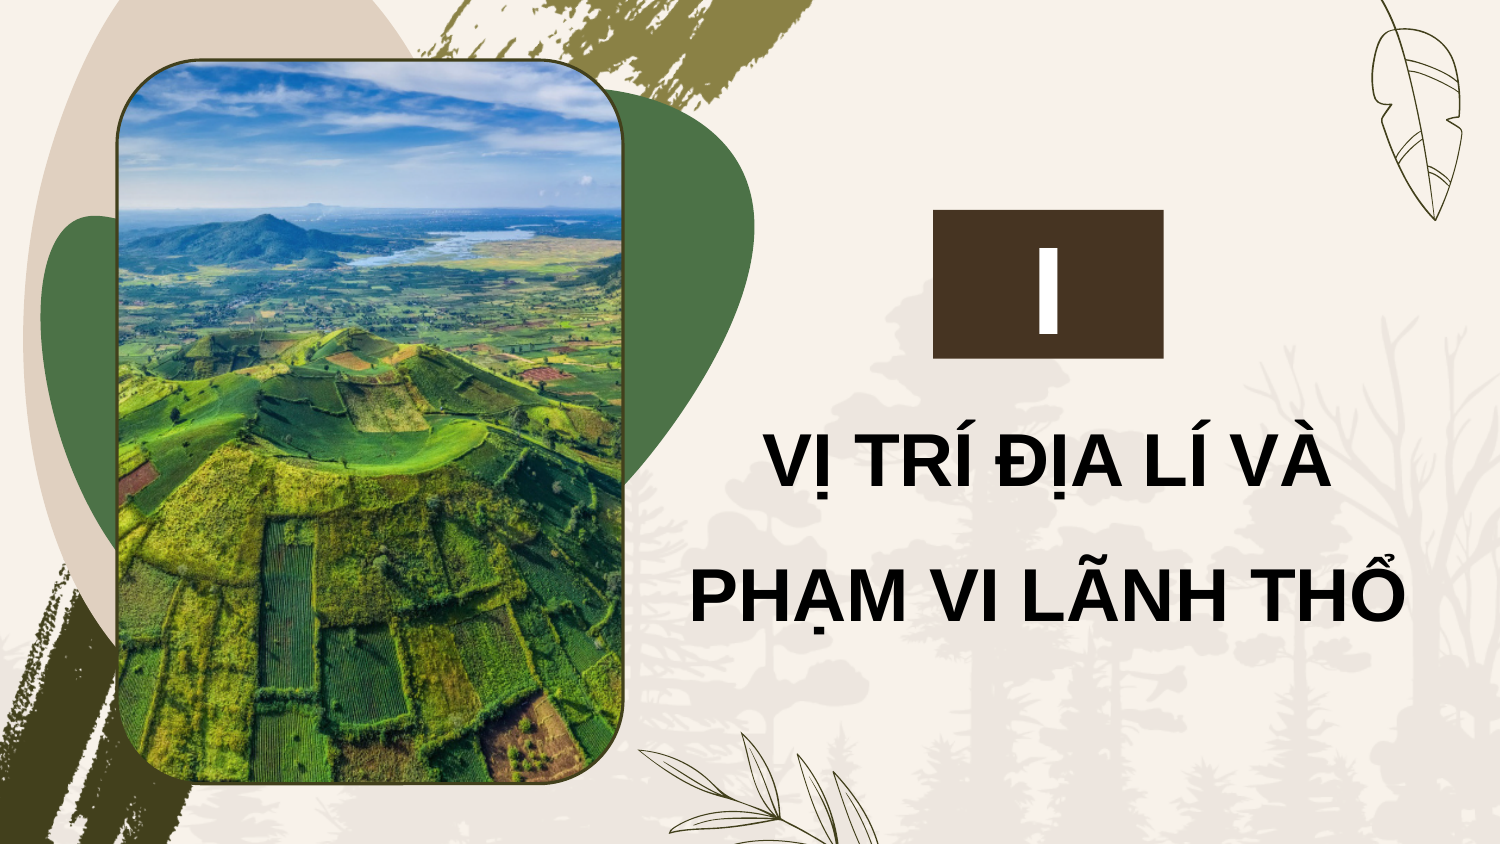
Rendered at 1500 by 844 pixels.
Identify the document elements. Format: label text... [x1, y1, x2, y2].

picture [0, 0, 898, 844]
text_box I [931, 208, 1166, 358]
text_box VỊ TRÍ ĐỊA LÍ VÀ PHẠM VI LÃNH THỔ [663, 358, 1434, 644]
